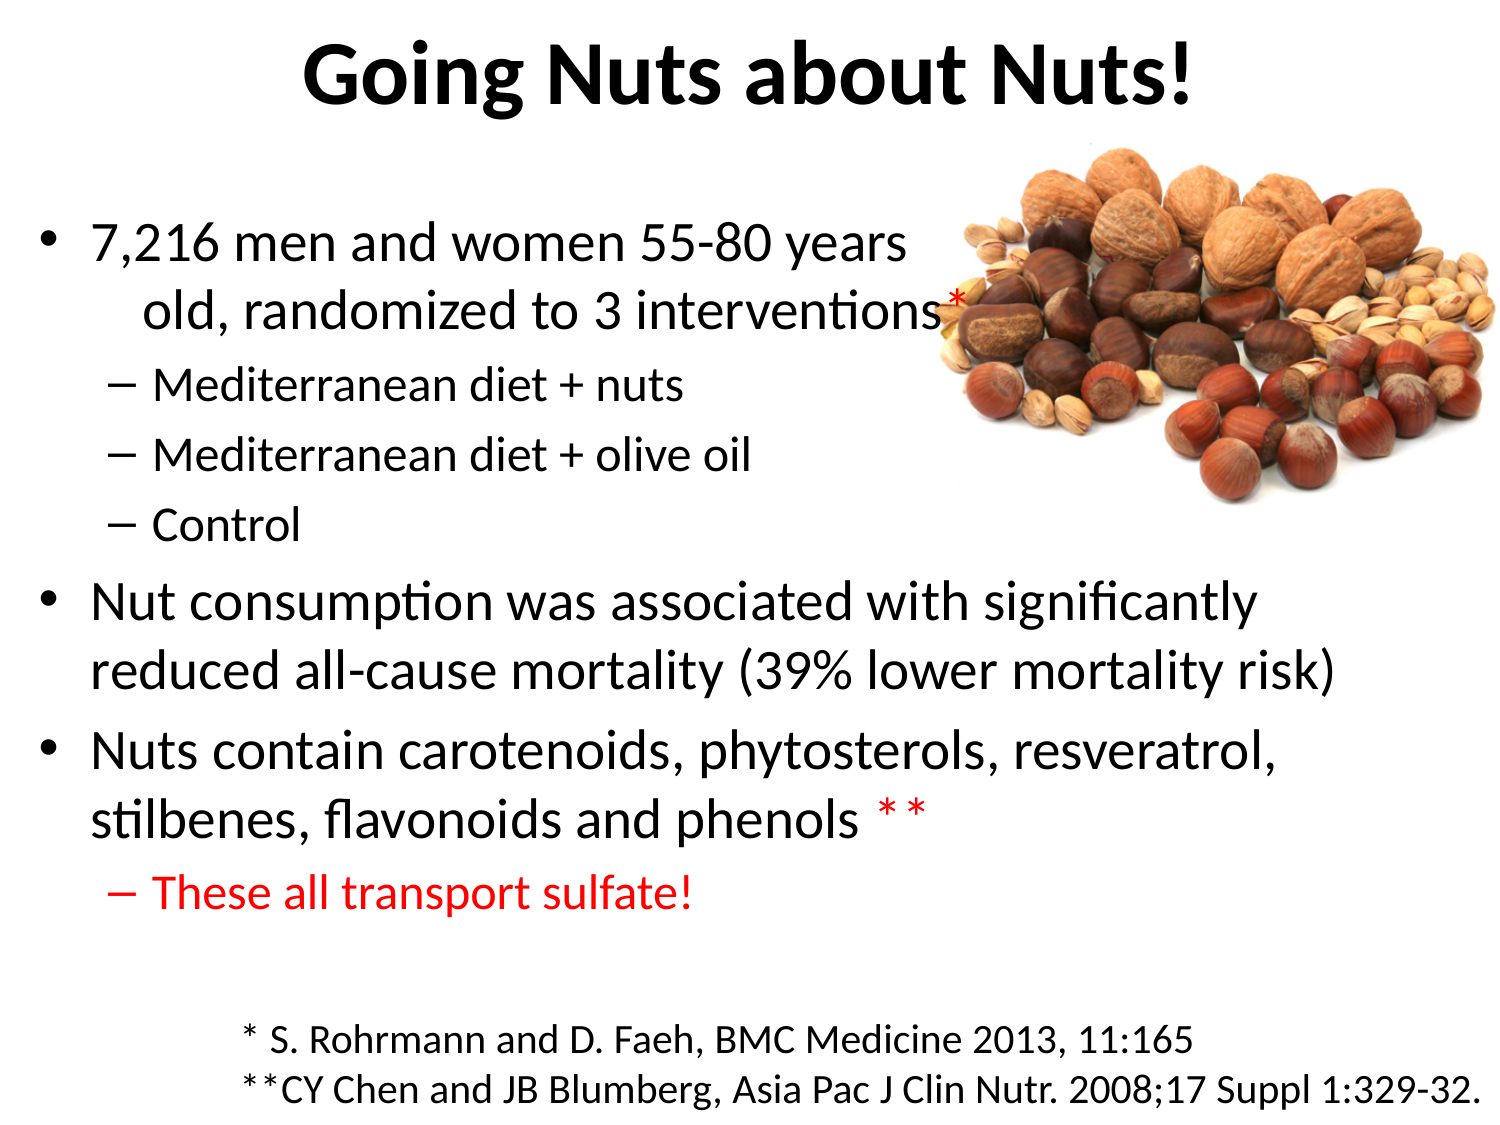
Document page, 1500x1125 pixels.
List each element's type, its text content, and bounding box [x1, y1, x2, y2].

text_box * S. Rohrmann and D. Faeh, BMC Medicine 2013, 11:165 **CY Chen and JB Blumberg, Asia Pac J Clin Nutr. 2008;17 Suppl 1:329-32. [224, 1004, 1499, 1120]
title Going Nuts about Nuts! [75, 0, 1425, 162]
picture [894, 138, 1500, 521]
list 7,216 men and women 55-80 years old, randomized to 3 interventions* Mediterranean diet + nuts Mediterranean diet + olive oil Control Nut consumption was associated with significantly reduced all-cause mortality (39% lower mortality risk) Nuts contain carotenoids, phytosterols, resveratrol, stilbenes, flavonoids and phenols ** These all transport sulfate! [23, 196, 1374, 939]
